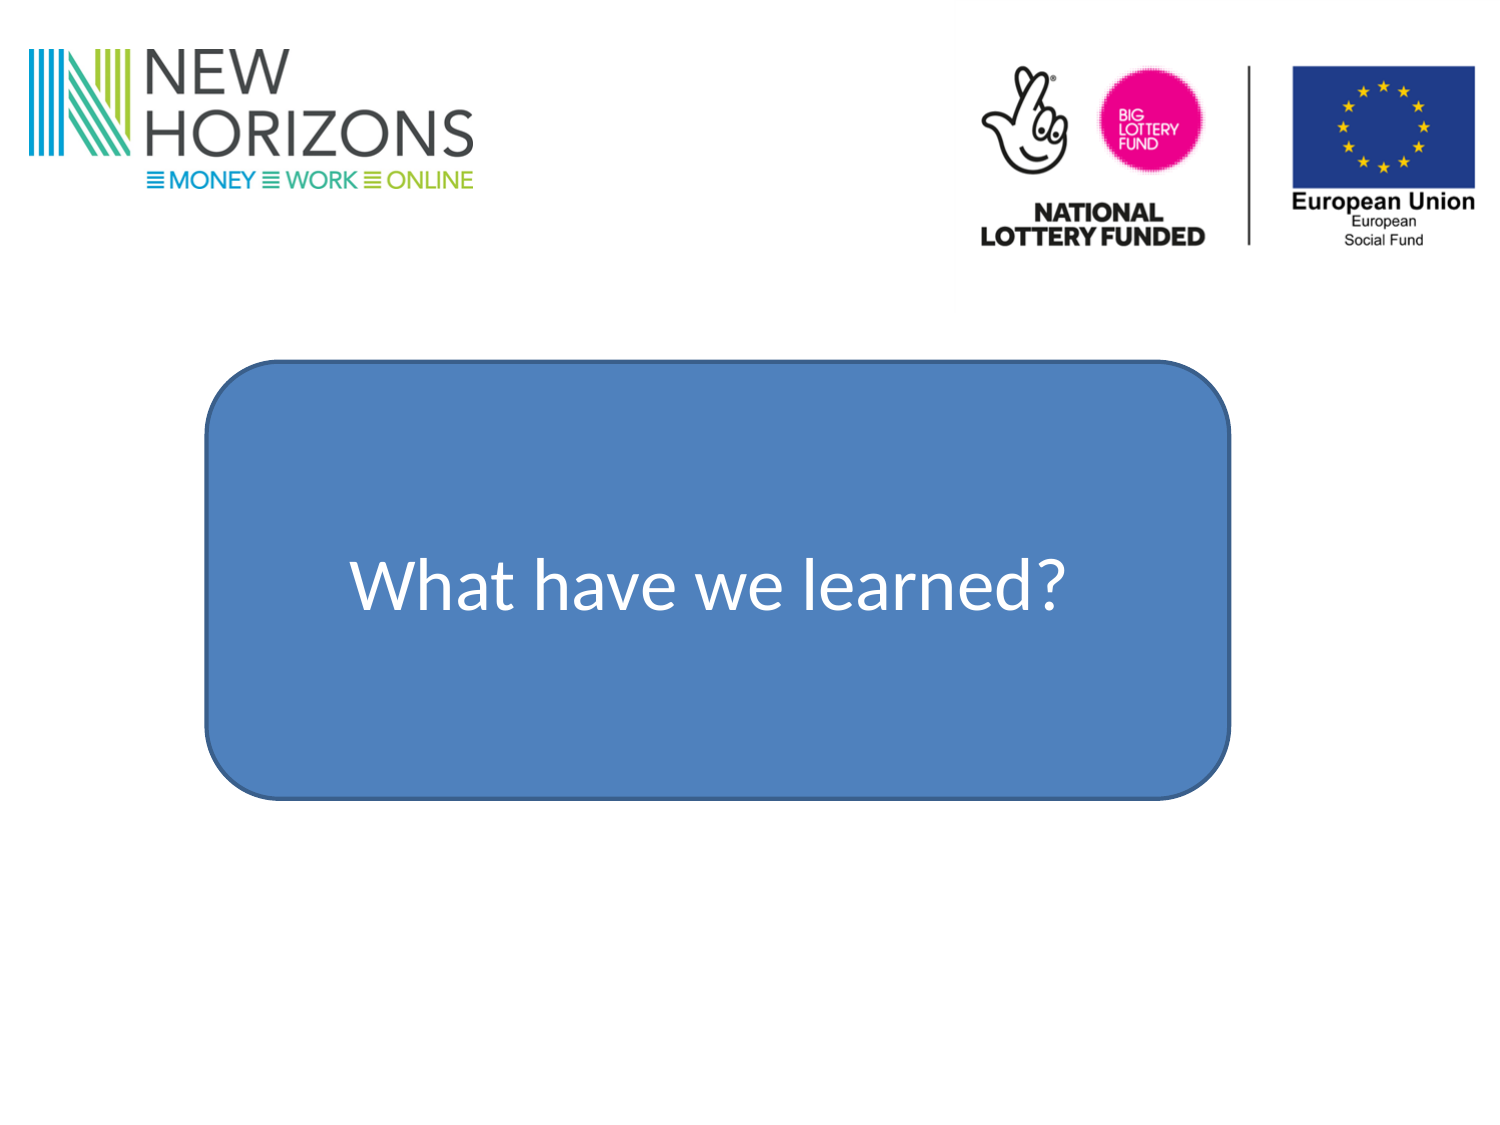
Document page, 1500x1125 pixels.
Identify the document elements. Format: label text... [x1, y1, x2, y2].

picture [954, 0, 1500, 314]
picture [173, 177, 178, 189]
picture [29, 48, 473, 189]
text_box What have we learned? [204, 359, 1232, 801]
picture [214, 177, 222, 189]
